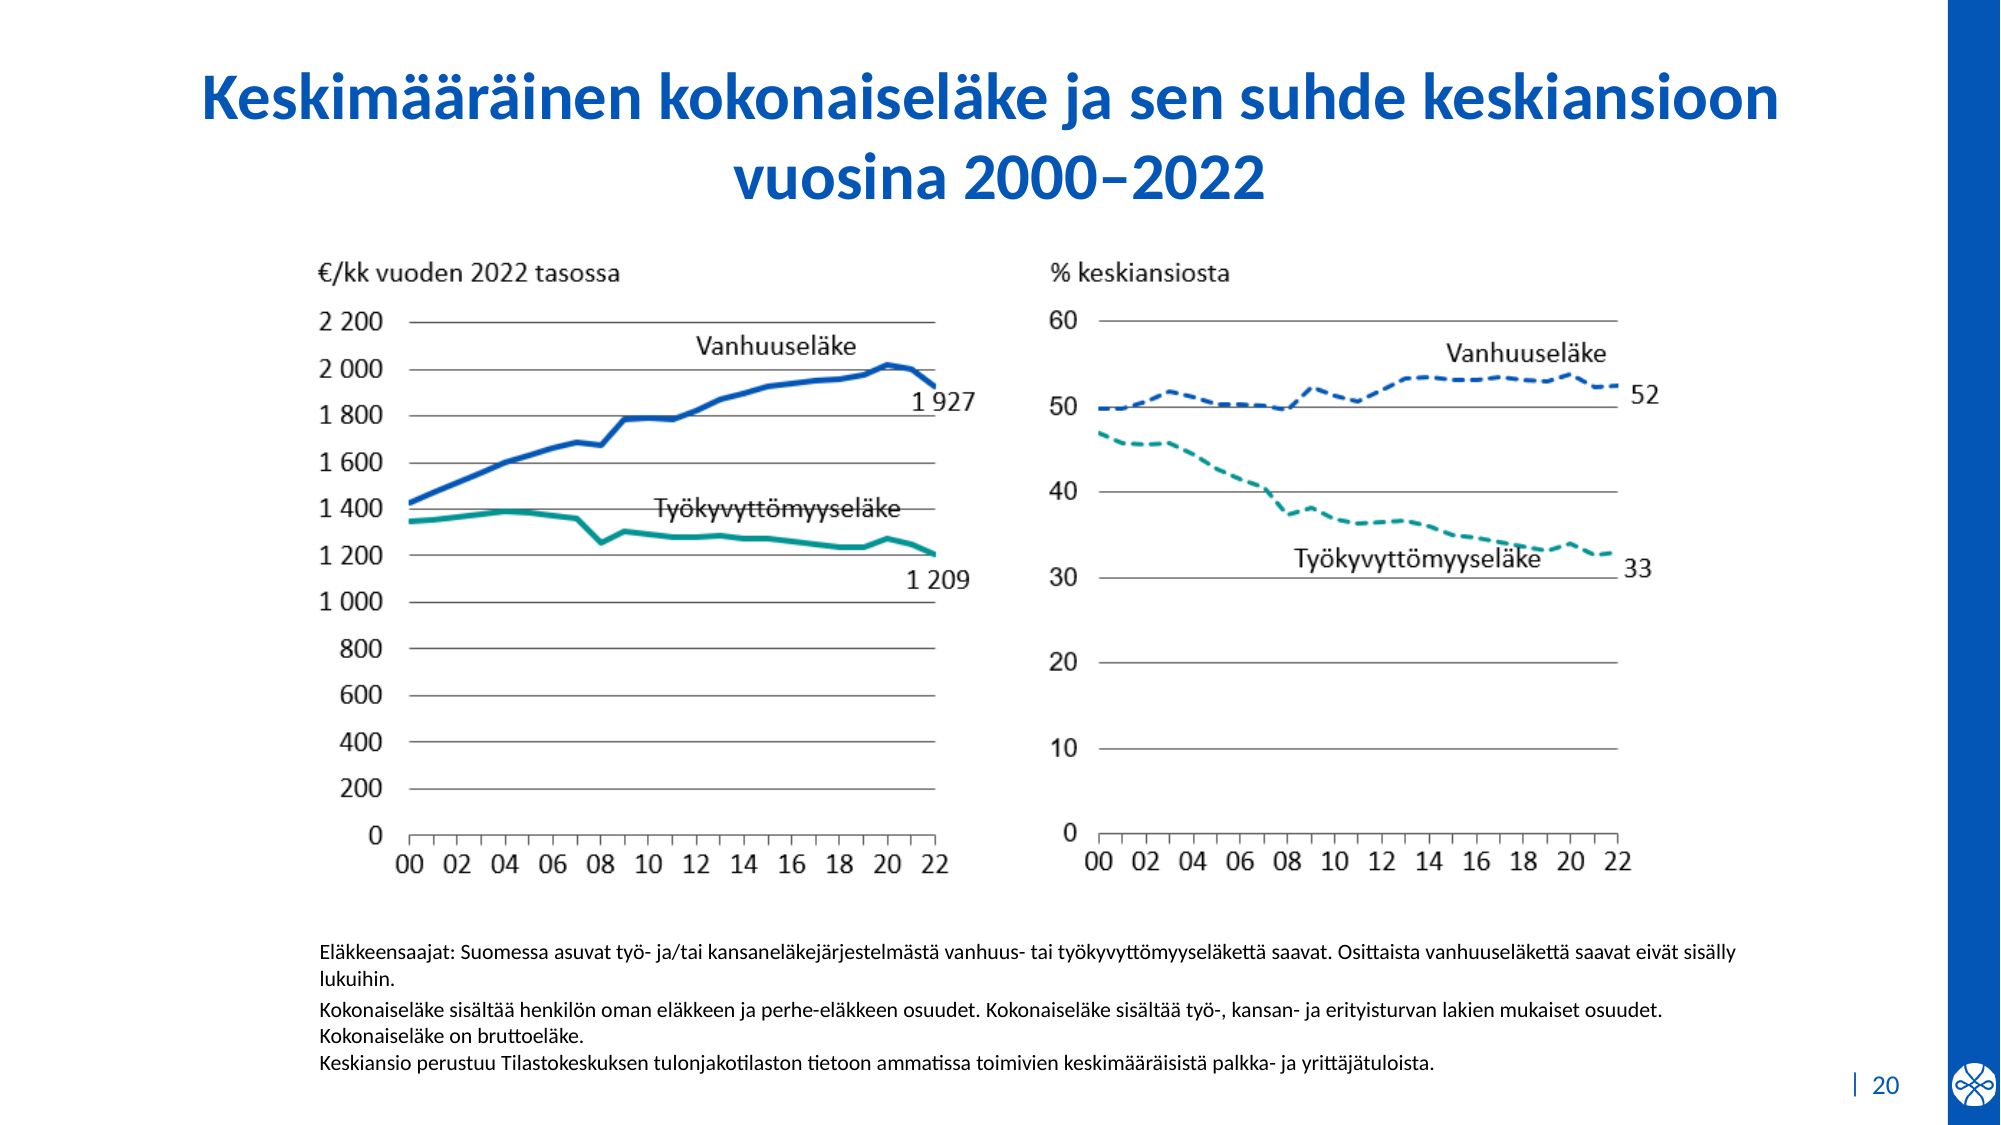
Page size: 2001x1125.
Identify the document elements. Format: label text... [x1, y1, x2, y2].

title Keskimääräinen kokonaiseläke ja sen suhde keskiansioon vuosina 2000–2022 [27, 45, 1973, 218]
text_box Eläkkeensaajat: Suomessa asuvat työ- ja/tai kansaneläkejärjestelmästä vanhuus- tai työkyvyttömyyseläkettä saavat. Osittaista vanhuuseläkettä saavat eivät sisälly lukuihin. Kokonaiseläke sisältää henkilön oman eläkkeen ja perhe-eläkkeen osuudet. Kokonaiseläke sisältää työ-, kansan- ja erityisturvan lakien mukaiset osuudet. Kokonaiseläke on bruttoeläke. Keskiansio perustuu Tilastokeskuksen tulonjakotilaston tietoon ammatissa toimivien keskimääräisistä palkka- ja yrittäjätuloista. [304, 930, 1758, 1082]
picture [304, 233, 1679, 892]
picture [1952, 1063, 1996, 1106]
slide_number 20 [1857, 1057, 1924, 1111]
